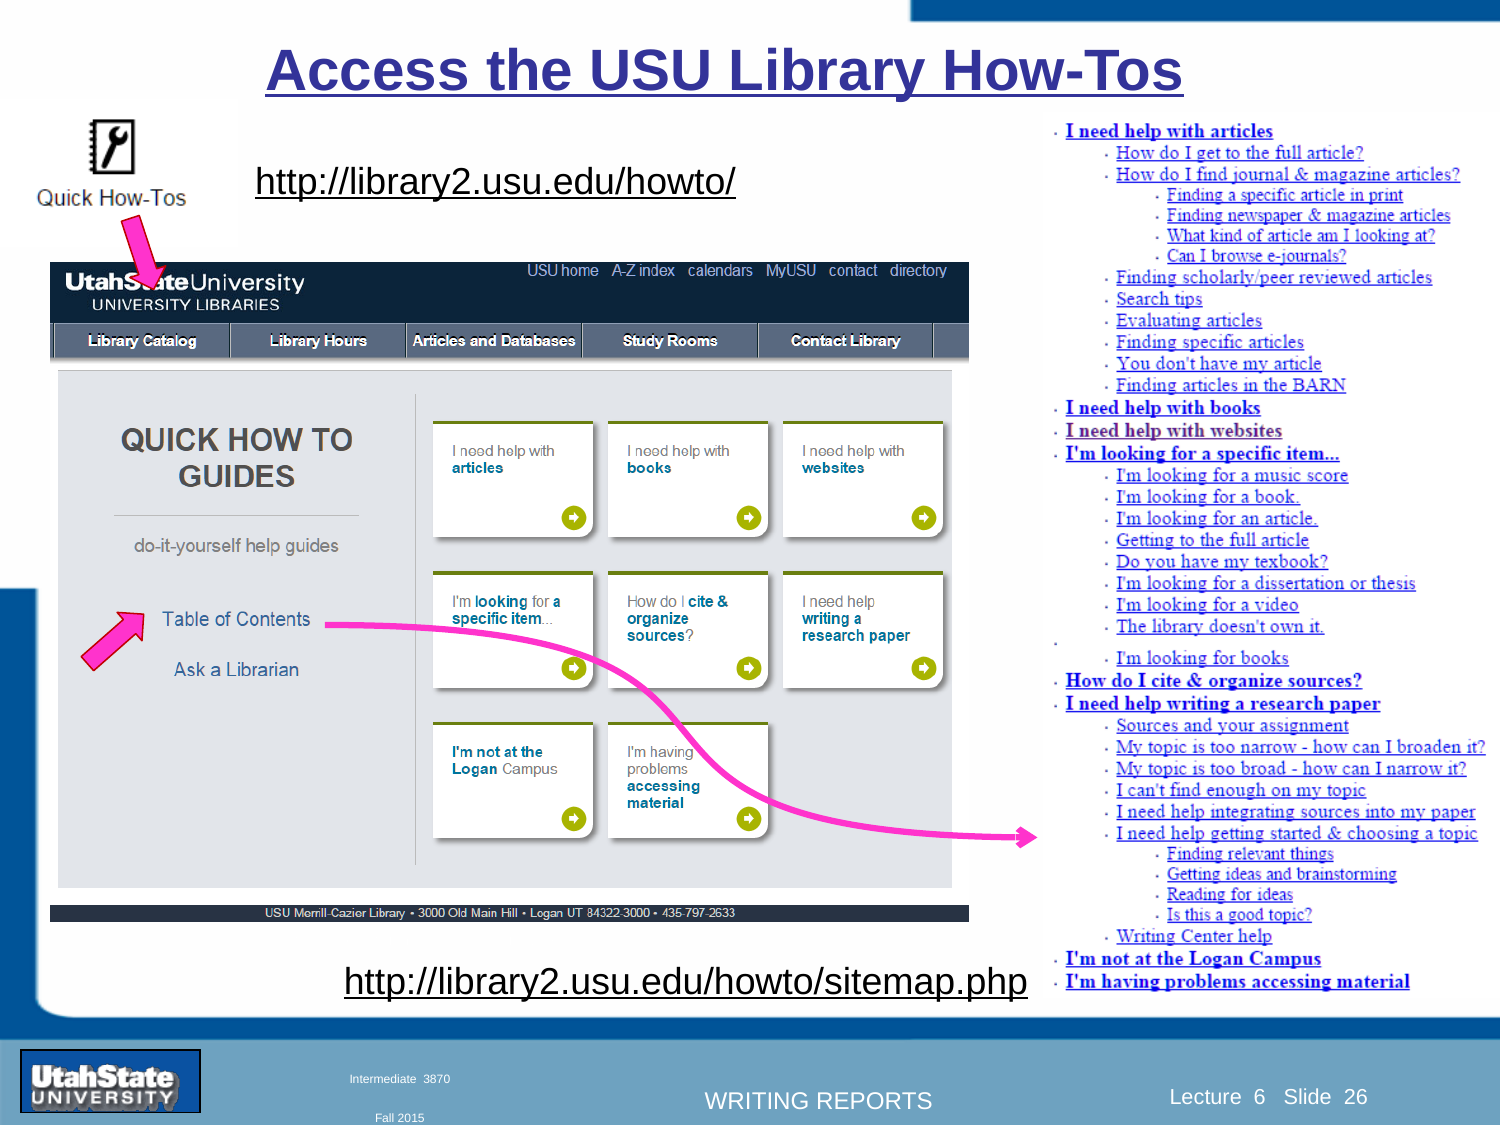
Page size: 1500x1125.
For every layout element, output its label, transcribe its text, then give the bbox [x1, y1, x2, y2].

text_box [132, 255, 154, 260]
text_box Access the USU Library How-Tos [87, 24, 1363, 138]
text_box http://library2.usu.edu/howto/ [241, 149, 762, 210]
picture [0, 0, 1500, 1125]
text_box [324, 624, 1038, 838]
text_box http://library2.usu.edu/howto/sitemap.php [329, 949, 1054, 1010]
